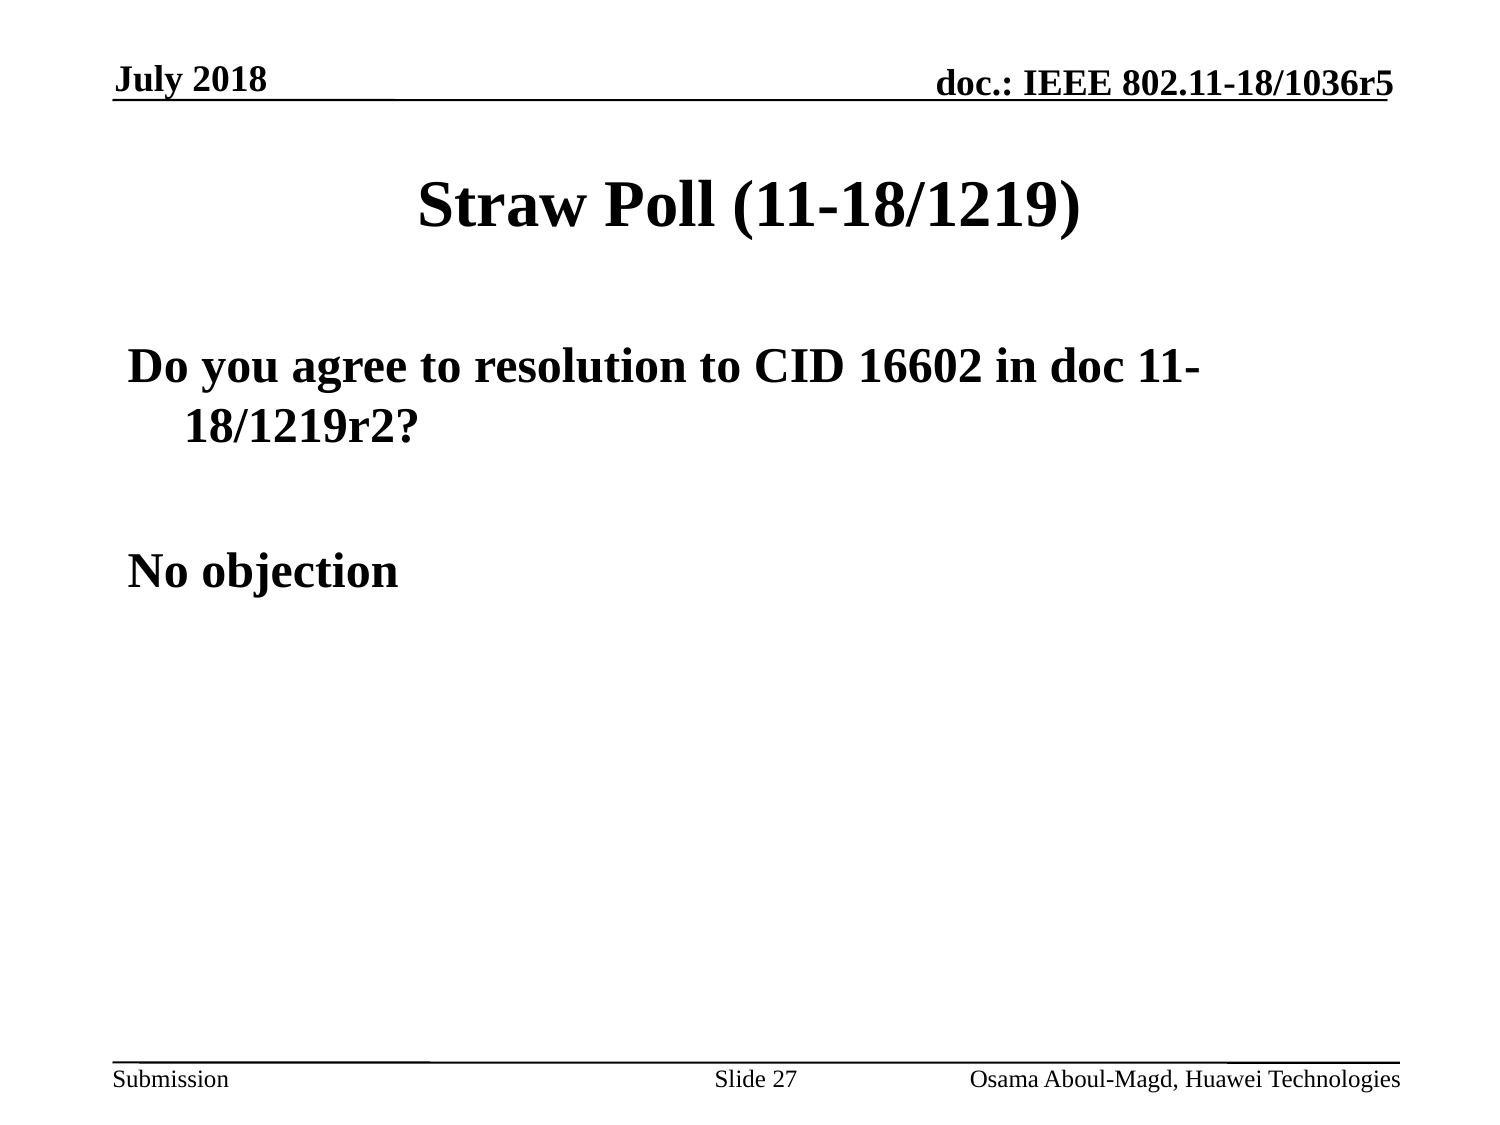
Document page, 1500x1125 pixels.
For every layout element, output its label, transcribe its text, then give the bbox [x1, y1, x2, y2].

list Do you agree to resolution to CID 16602 in doc 11-18/1219r2? No objection [112, 324, 1388, 1000]
footer Osama Aboul-Magd, Huawei Technologies [878, 1061, 1402, 1093]
slide_number Slide 27 [712, 1061, 800, 1123]
title Straw Poll (11-18/1219) [112, 112, 1388, 288]
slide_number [114, 54, 423, 100]
